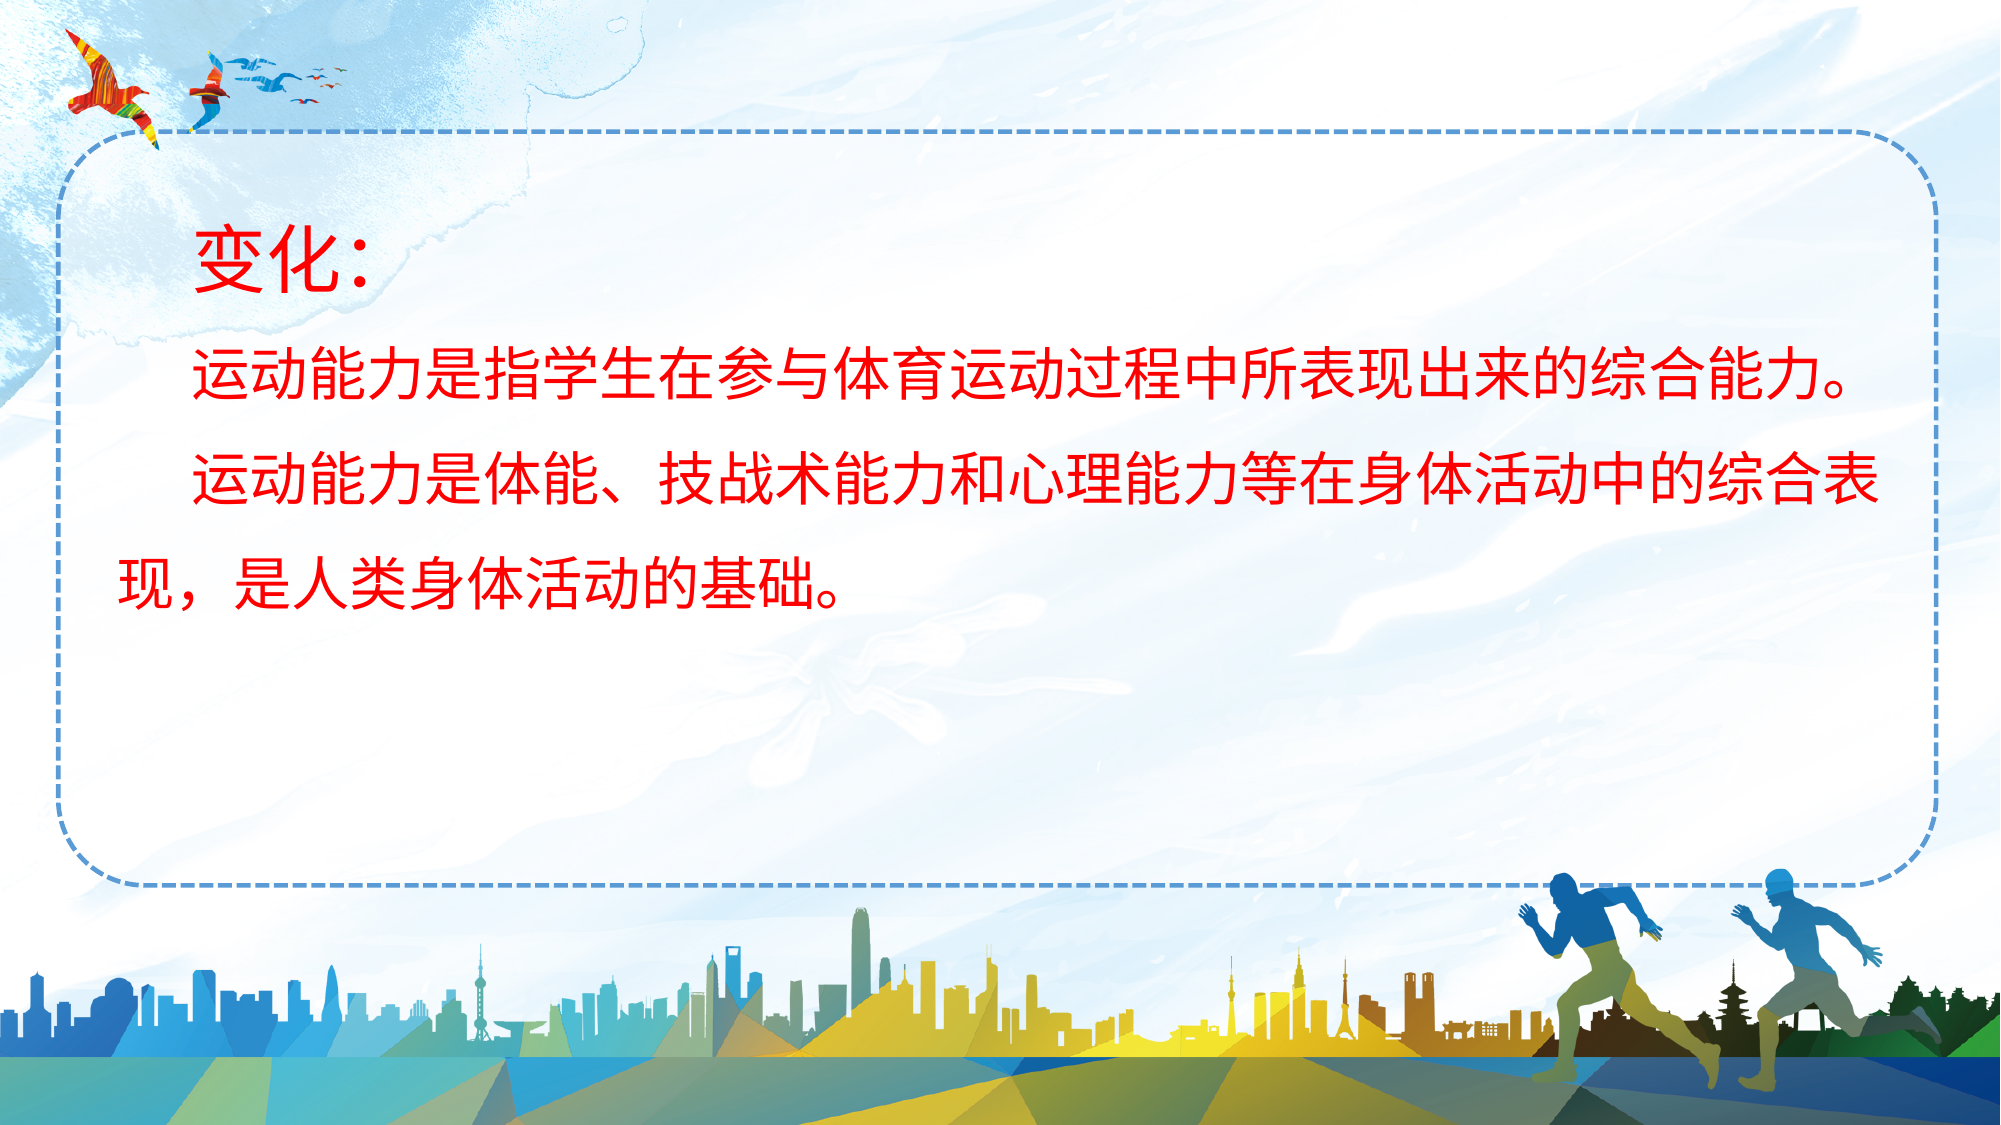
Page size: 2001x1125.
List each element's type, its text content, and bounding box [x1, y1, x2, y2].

text_box [57, 130, 1938, 885]
text_box 变化： 运动能力是指学生在参与体育运动过程中所表现出来的综合能力。 运动能力是体能、技战术能力和心理能力等在身体活动中的综合表现，是人类身体活动的基础。 [102, 159, 1913, 820]
picture [0, 0, 2001, 1125]
